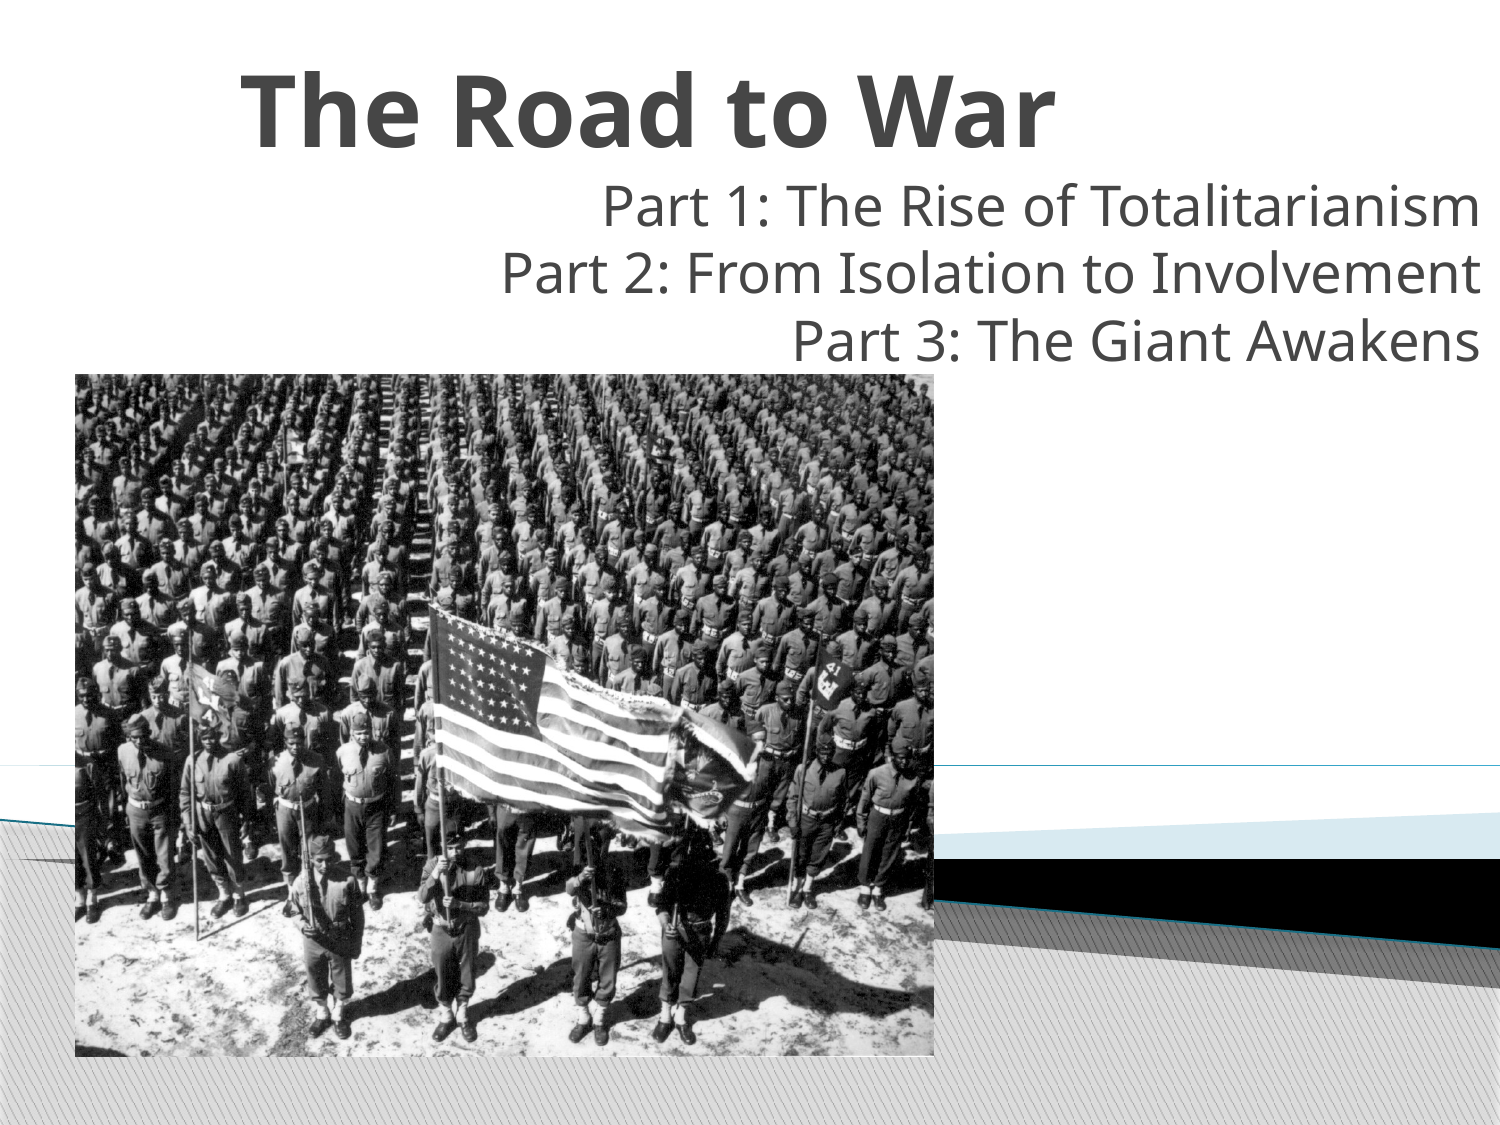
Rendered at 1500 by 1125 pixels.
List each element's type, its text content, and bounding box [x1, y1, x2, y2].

subtitle Part 1: The Rise of Totalitarianism Part 2: From Isolation to Involvement Part 3: The Giant Awakens [225, 162, 1500, 400]
picture [0, 374, 1500, 1058]
title The Road to War [225, 37, 1500, 162]
